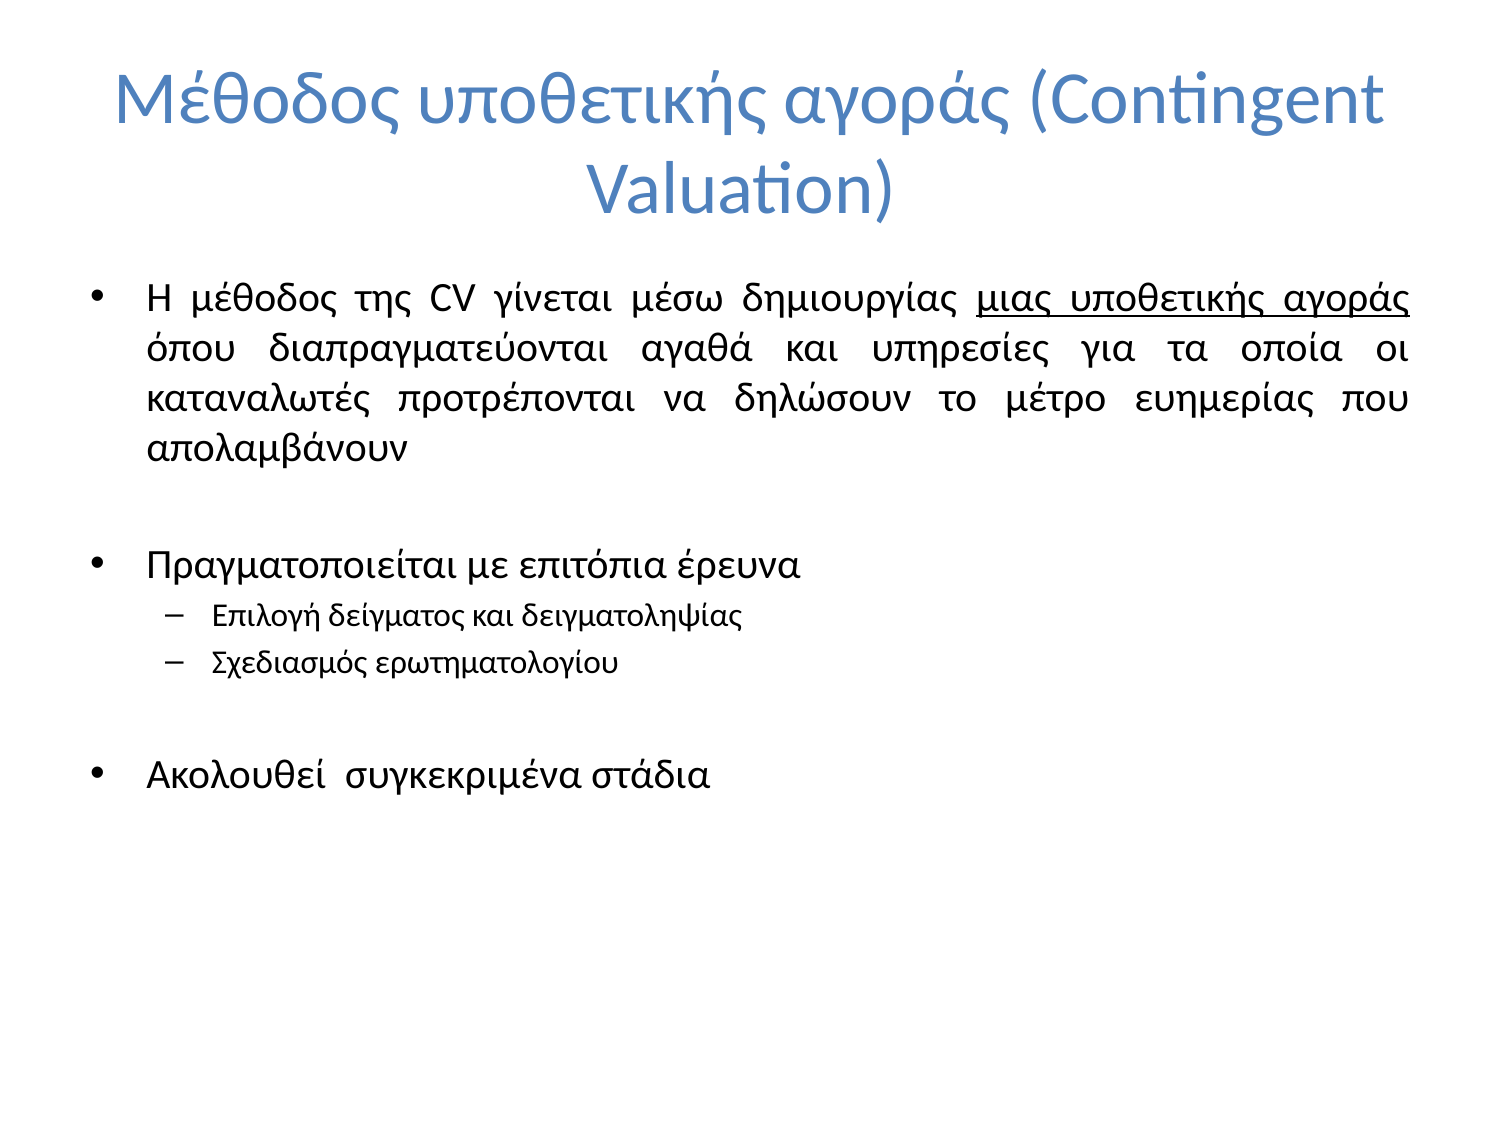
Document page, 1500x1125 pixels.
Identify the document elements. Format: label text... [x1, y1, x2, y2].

list Η μέθοδος της CV γίνεται μέσω δημιουργίας μιας υποθετικής αγοράς όπου διαπραγματεύονται αγαθά και υπηρεσίες για τα οποία οι καταναλωτές προτρέπονται να δηλώσουν το μέτρο ευημερίας που απολαμβάνουν Πραγματοποιείται με επιτόπια έρευνα Επιλογή δείγματος και δειγματοληψίας Σχεδιασμός ερωτηματολογίου Ακολουθεί συγκεκριμένα στάδια [75, 262, 1425, 1005]
title Μέθοδος υποθετικής αγοράς (Contingent Valuation) [75, 45, 1425, 233]
